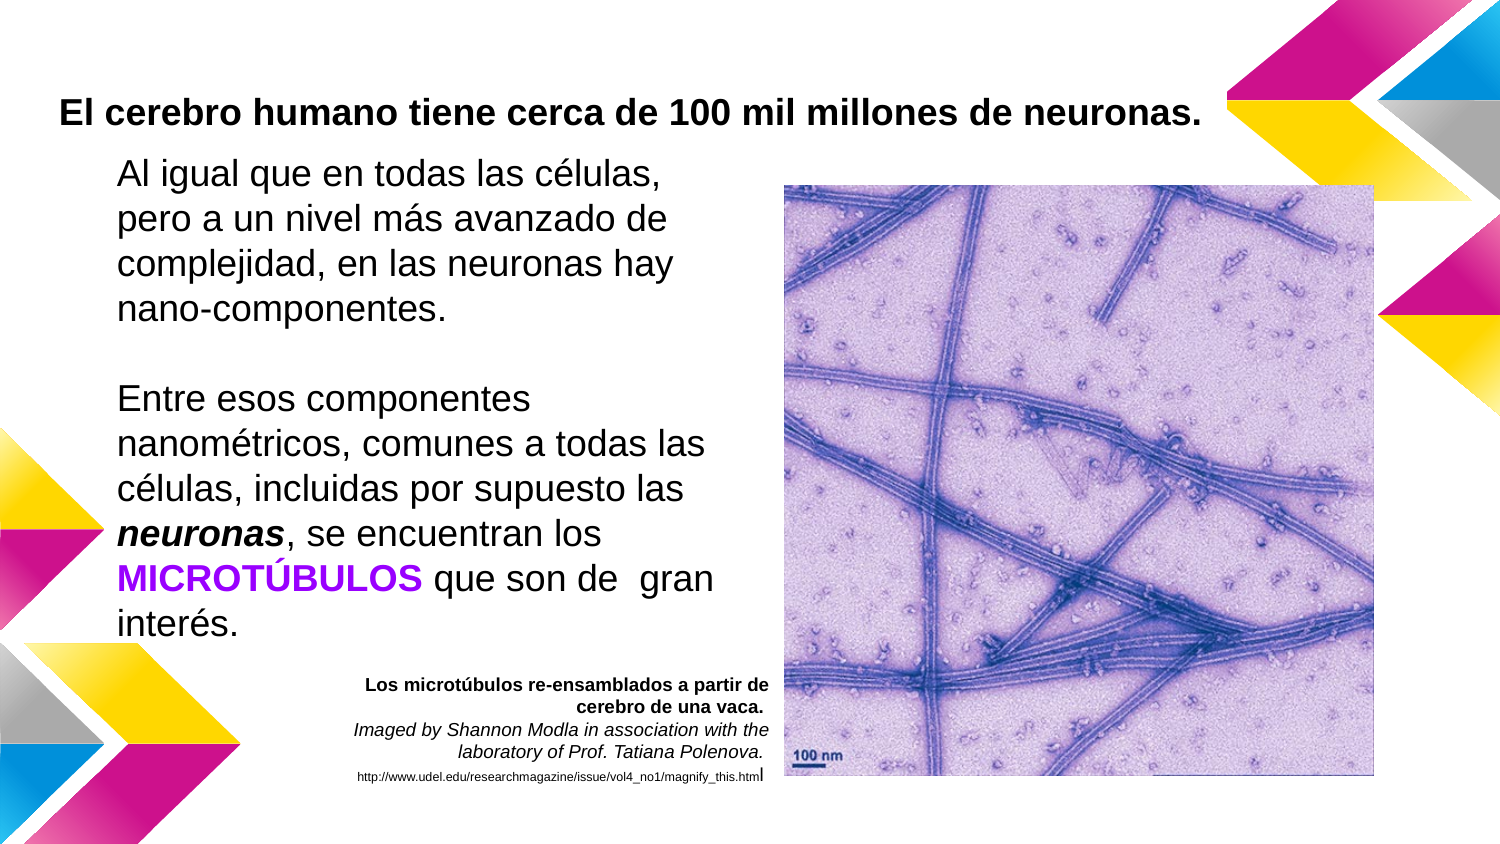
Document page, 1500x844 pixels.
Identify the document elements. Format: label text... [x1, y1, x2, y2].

picture [783, 185, 1374, 776]
title El cerebro humano tiene cerca de 100 mil millones de neuronas. [43, 40, 1227, 149]
text_box Los microtúbulos re-ensamblados a partir de cerebro de una vaca. Imaged by Shannon Modla in association with the laboratory of Prof. Tatiana Polenova. http://www.udel.edu/researchmagazine/issue/vol4_no1/magnify_this.html [291, 644, 784, 813]
text_box Al igual que en todas las células, pero a un nivel más avanzado de complejidad, en las neuronas hay nano-componentes. Entre esos componentes nanométricos, comunes a todas las células, incluidas por supuesto las neuronas, se encuentran los MICROTÚBULOS que son de gran interés. [101, 141, 758, 293]
